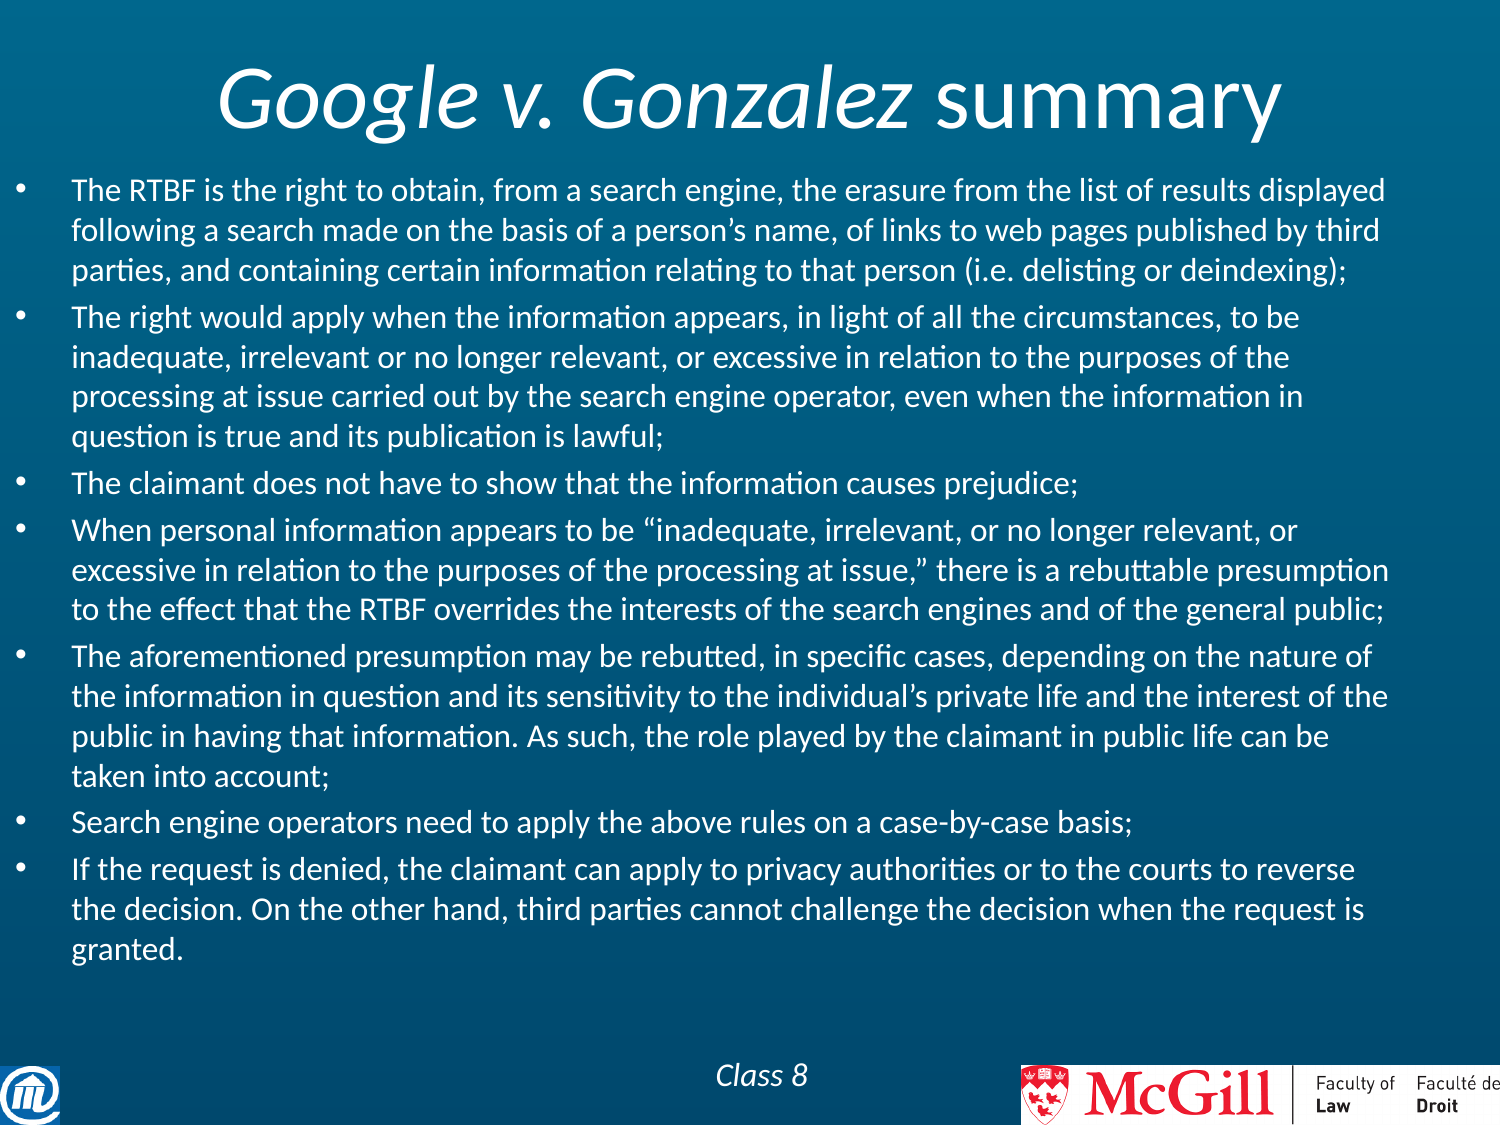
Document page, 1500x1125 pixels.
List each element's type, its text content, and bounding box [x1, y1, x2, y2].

title Google v. Gonzalez summary [75, 0, 1425, 160]
picture [0, 1067, 59, 1125]
picture [1022, 1066, 1500, 1125]
footer Class 8 [490, 1042, 1034, 1103]
list The RTBF is the right to obtain, from a search engine, the erasure from the list of results displayed following a search made on the basis of a person’s name, of links to web pages published by third parties, and containing certain information relating to that person (i.e. delisting or deindexing); The right would apply when the information appears, in light of all the circumstances, to be inadequate, irrelevant or no longer relevant, or excessive in relation to the purposes of the processing at issue carried out by the search engine operator, even when the information in question is true and its publication is lawful; The claimant does not have to show that the information causes prejudice; When personal information appears to be “inadequate, irrelevant, or no longer relevant, or excessive in relation to the purposes of the processing at issue,” there is a rebuttable presumption to the effect that the RTBF overrides the interests of the search engines and of the general public; The aforementioned presumption may be rebutted, in specific cases, depending on the nature of the information in question and its sensitivity to the individual’s private life and the interest of the public in having that information. As such, the role played by the claimant in public life can be taken into account; Search engine operators need to apply the above rules on a case-by-case basis; If the request is denied, the claimant can apply to privacy authorities or to the courts to reverse the decision. On the other hand, third parties cannot challenge the decision when the request is granted. [0, 160, 1425, 1005]
